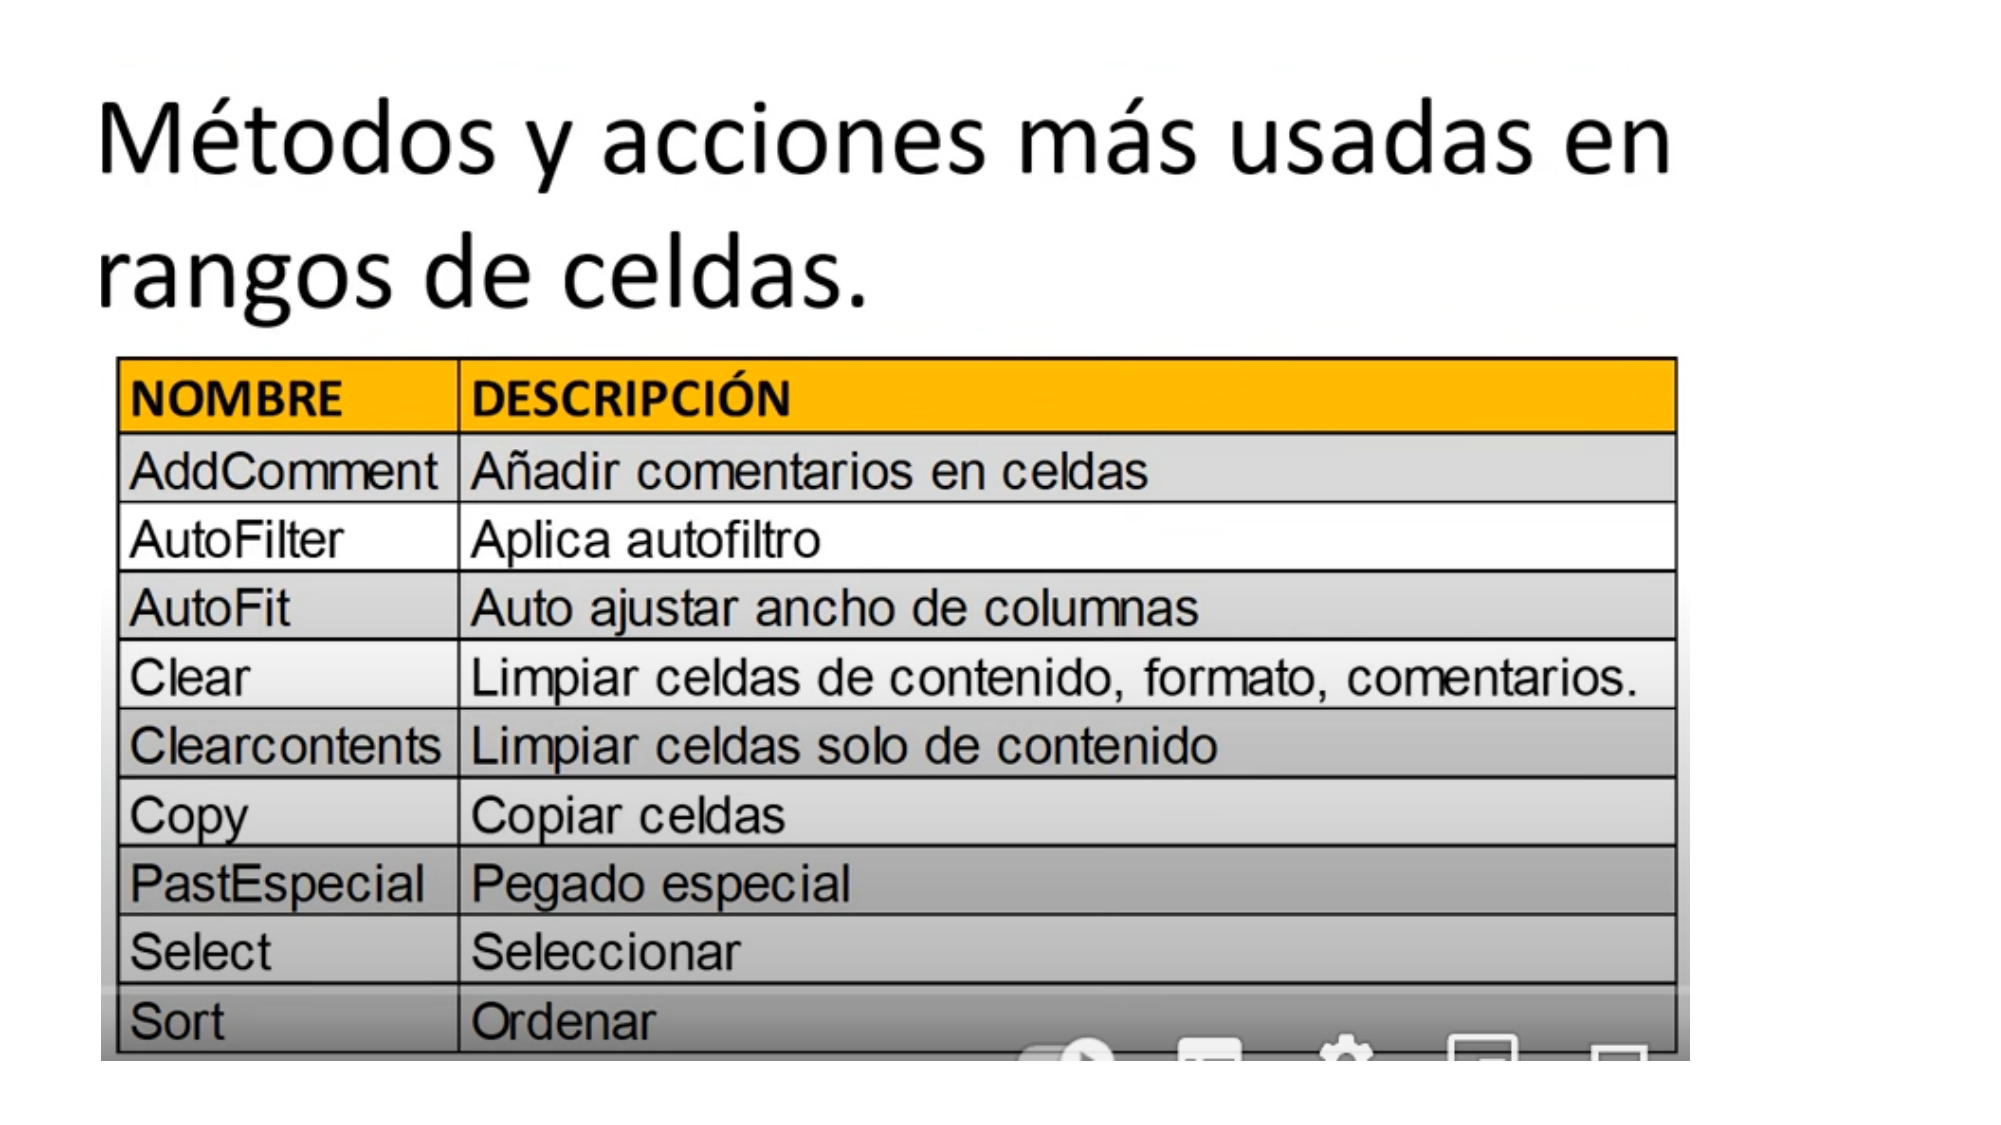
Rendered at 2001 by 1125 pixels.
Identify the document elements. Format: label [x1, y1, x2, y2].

picture [101, 59, 1690, 1061]
